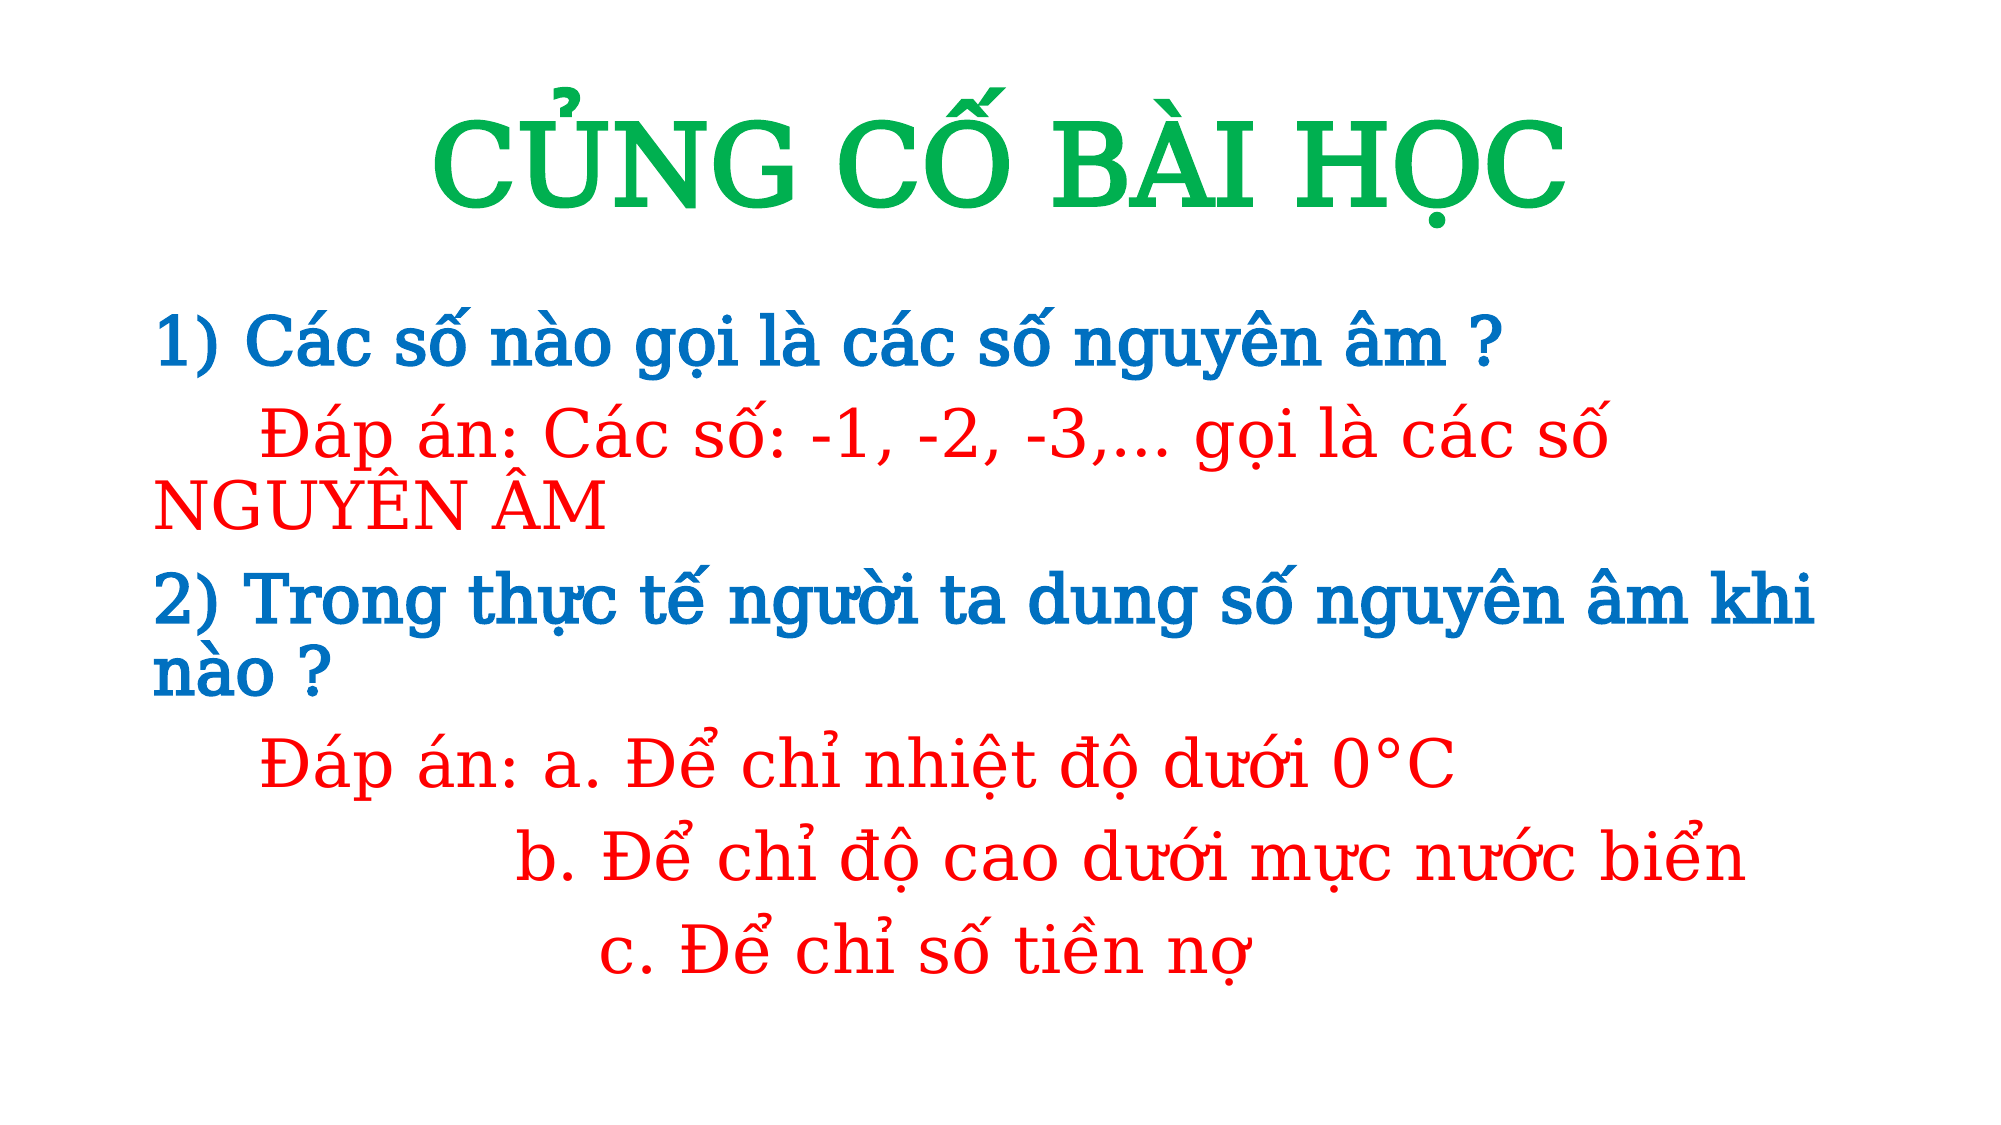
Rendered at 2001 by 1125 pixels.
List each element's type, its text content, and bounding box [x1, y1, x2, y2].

title CỦNG CỐ BÀI HỌC [137, 59, 1863, 278]
list 1) Các số nào gọi là các số nguyên âm ? Đáp án: Các số: -1, -2, -3,… gọi là các số NGUYÊN ÂM 2) Trong thực tế người ta dung số nguyên âm khi nào ? Đáp án: a. Để chỉ nhiệt độ dưới 0°C b. Để chỉ độ cao dưới mực nước biển c. Để chỉ số tiền nợ [137, 299, 1863, 1014]
